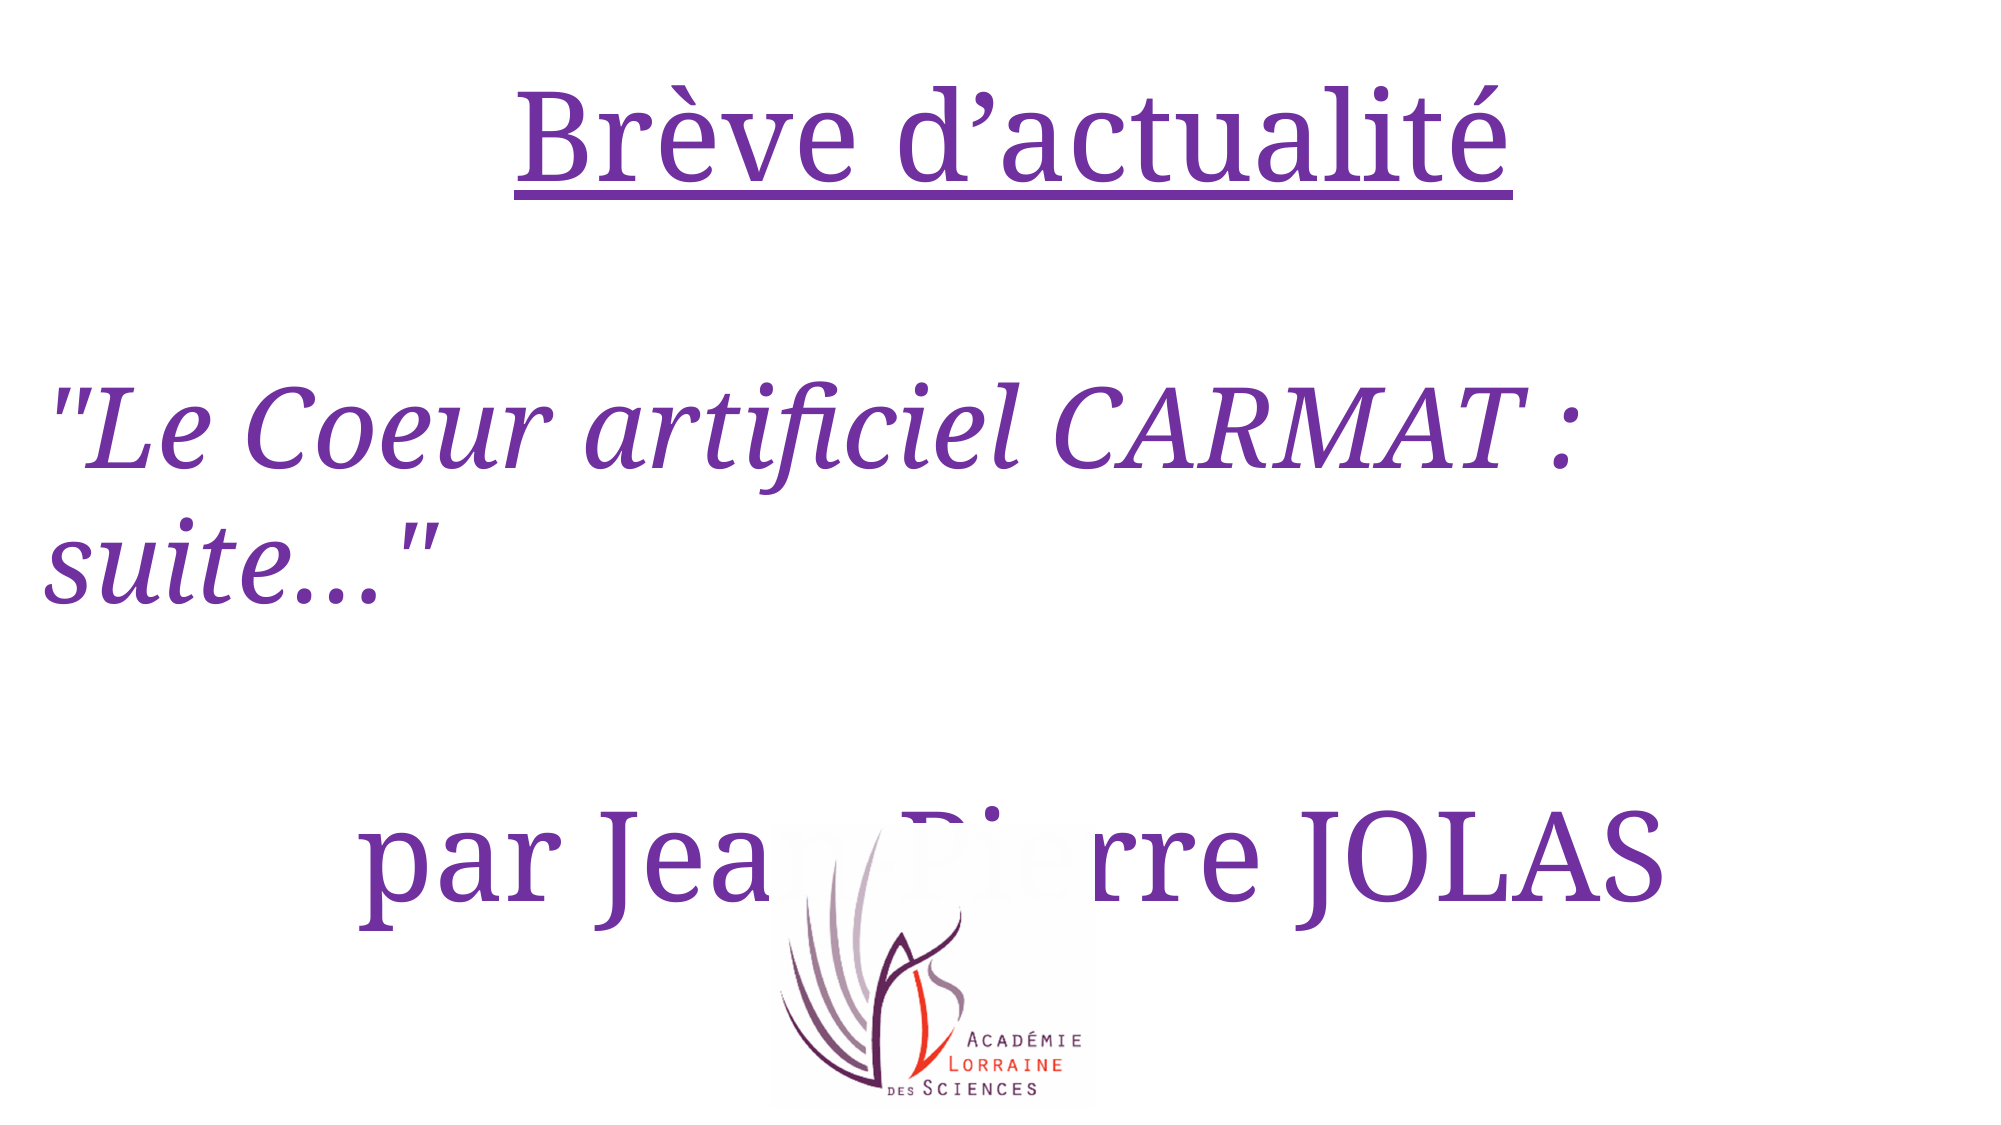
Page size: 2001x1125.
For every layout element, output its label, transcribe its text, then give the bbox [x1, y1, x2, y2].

picture [769, 823, 1095, 1108]
text_box Brève d’actualité "Le Coeur artificiel CARMAT : suite…" par Jean-Pierre JOLAS [27, 48, 2000, 979]
